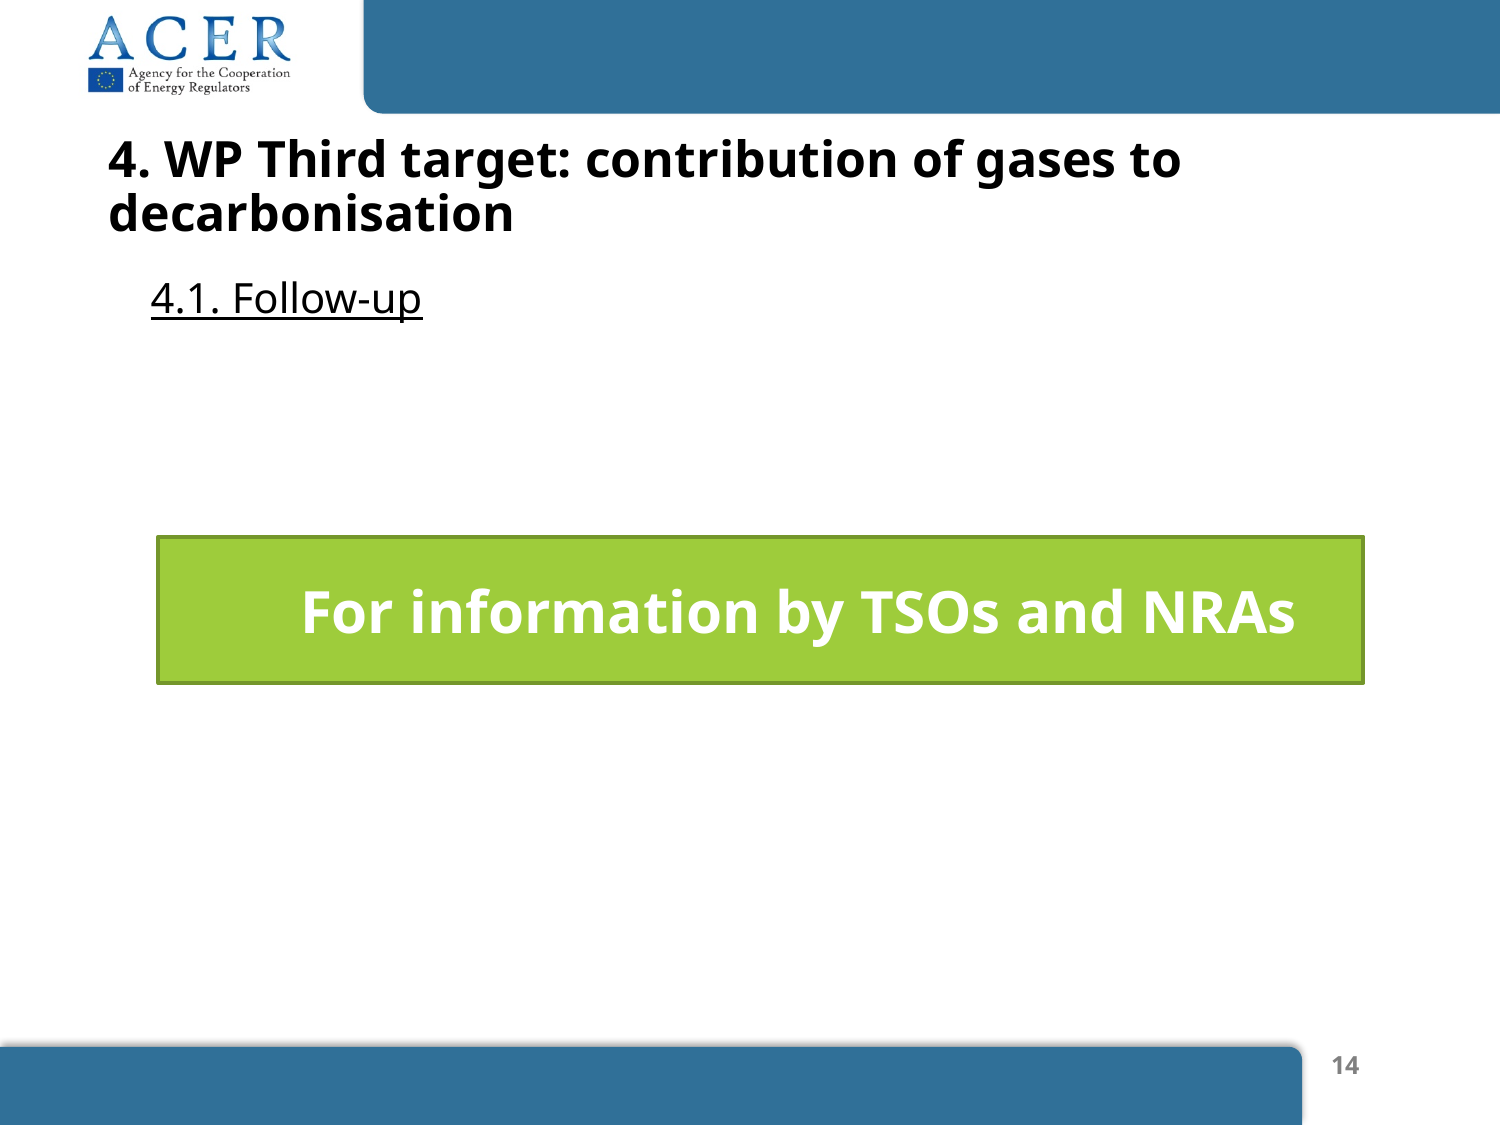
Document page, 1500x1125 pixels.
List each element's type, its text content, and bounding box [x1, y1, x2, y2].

text_box 4.1. Follow-up [60, 264, 1364, 330]
title 4. WP Third target: contribution of gases to decarbonisation [94, 126, 1380, 185]
picture [67, 0, 308, 110]
text_box For information by TSOs and NRAs [156, 535, 1365, 685]
footer 14 [1316, 1042, 1476, 1102]
